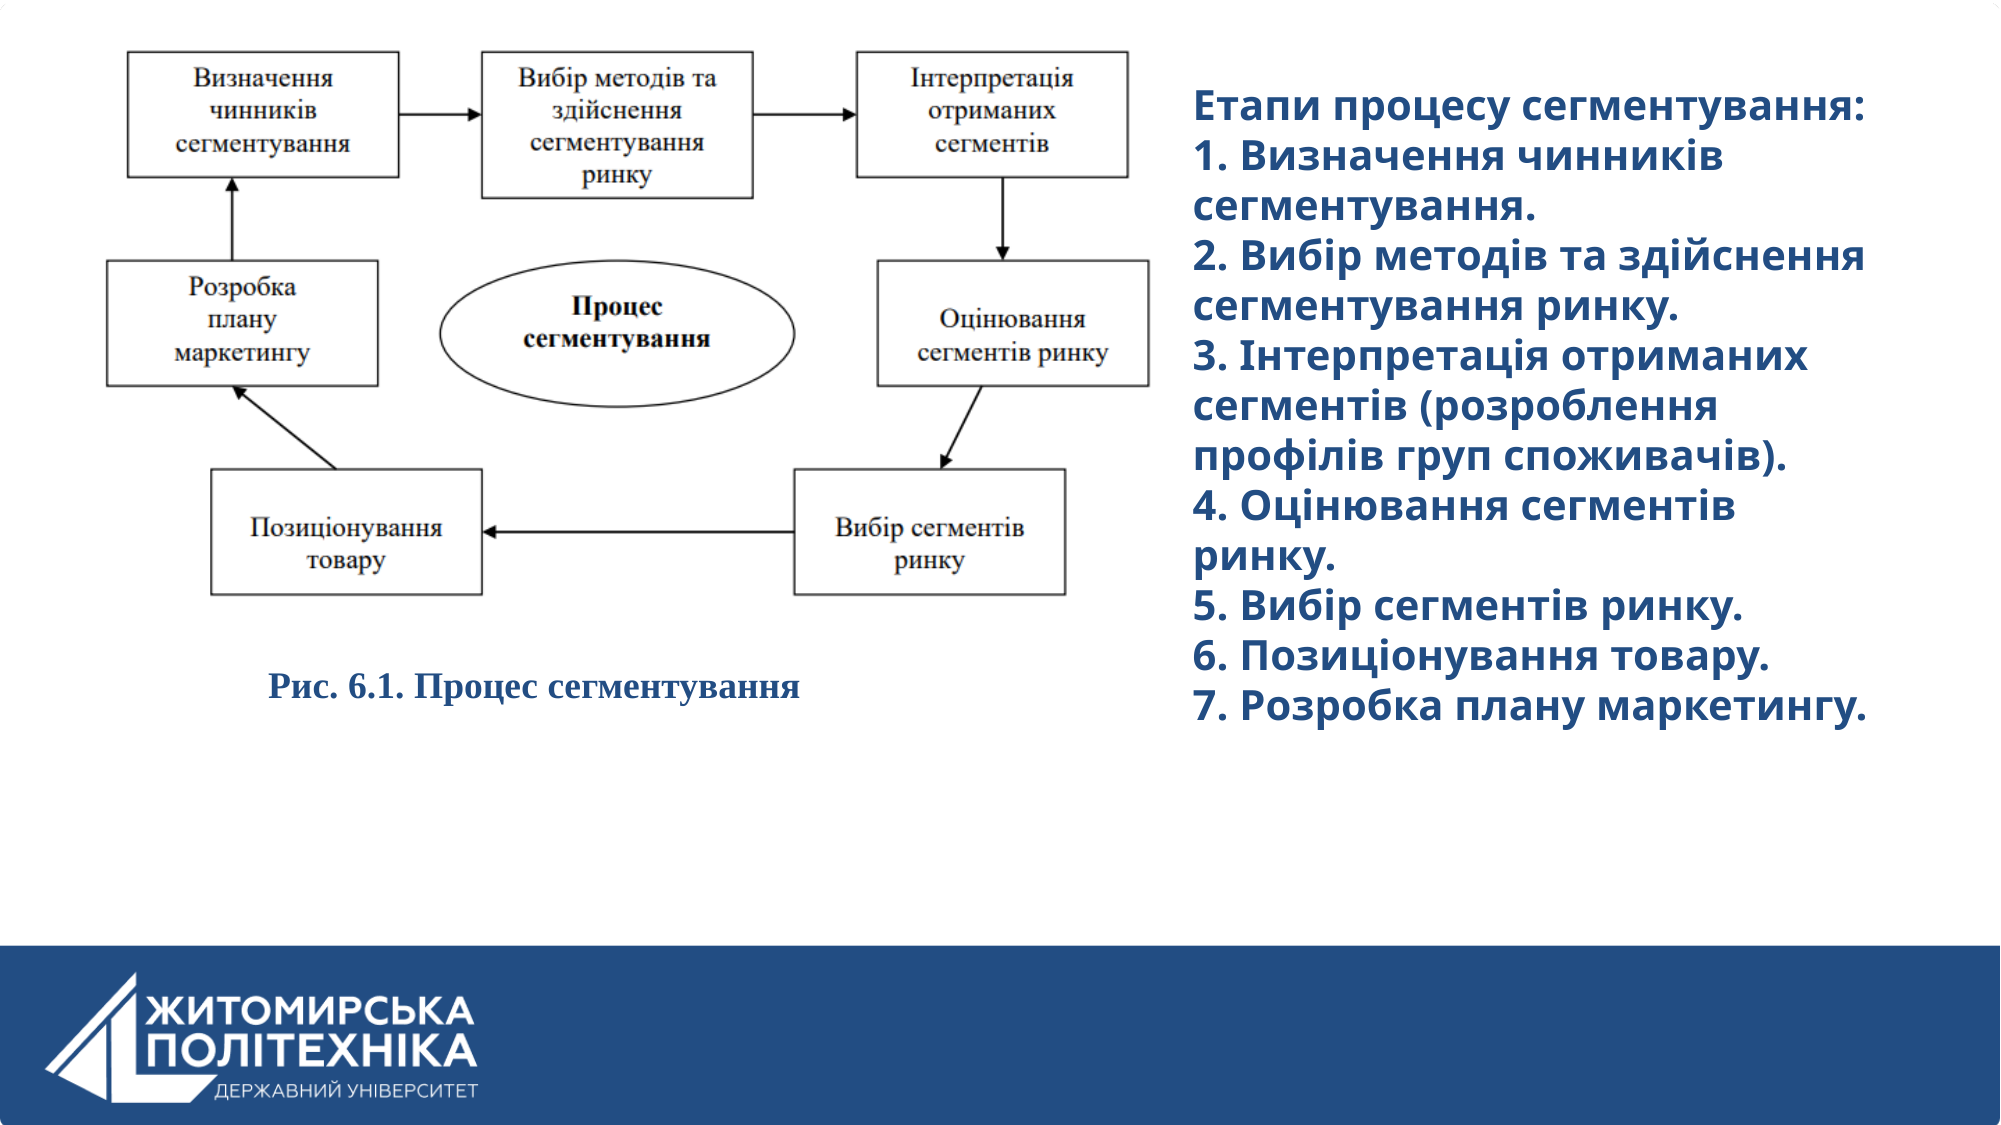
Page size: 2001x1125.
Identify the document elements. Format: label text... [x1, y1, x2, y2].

text_box Етапи процесу сегментування: 1. Визначення чинників сегментування. 2. Вибір методів та здійснення сегментування ринку. 3. Інтерпретація отриманих сегментів (розроблення профілів груп споживачів). 4. Оцінювання сегментів ринку. 5. Вибір сегментів ринку. 6. Позиціонування товару. 7. Розробка плану маркетингу. [1177, 71, 1886, 737]
picture [0, 3, 2000, 1125]
text_box Рис. 6.1. Процес сегментування [0, 653, 1308, 713]
